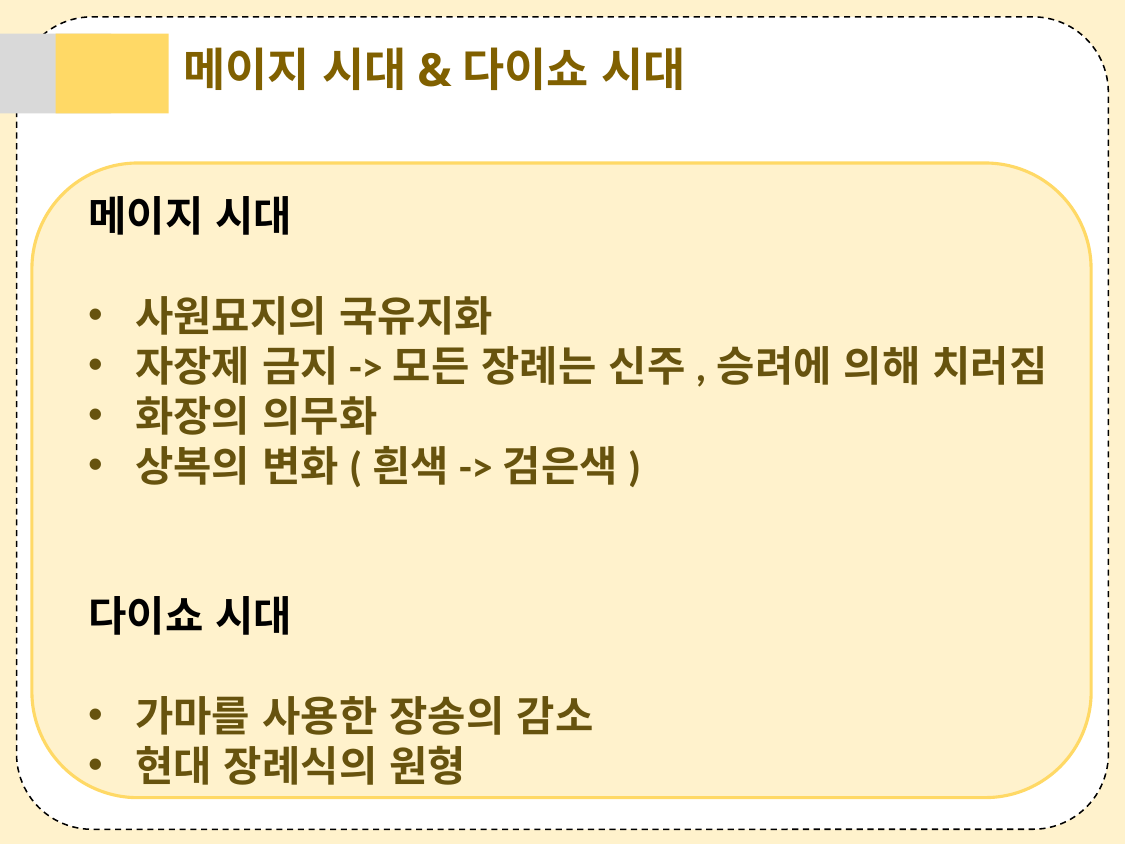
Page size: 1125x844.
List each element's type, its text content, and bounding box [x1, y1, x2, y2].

text_box 메이지 시대&다이쇼 시대 [168, 33, 1041, 104]
text_box [0, 32, 54, 115]
text_box [54, 32, 170, 115]
text_box [30, 183, 73, 778]
text_box [74, 161, 1049, 182]
text_box [14, 15, 1110, 831]
text_box 메이지 시대 사원묘지의 국유지화 자장제 금지->모든 장례는 신주,승려에 의해 치러짐 화장의 의무화 상복의 변화(흰색->검은색) 다이쇼 시대 가마를 사용한 장송의 감소 현대 장례식의 원형 [73, 182, 1087, 798]
text_box [1087, 234, 1093, 727]
